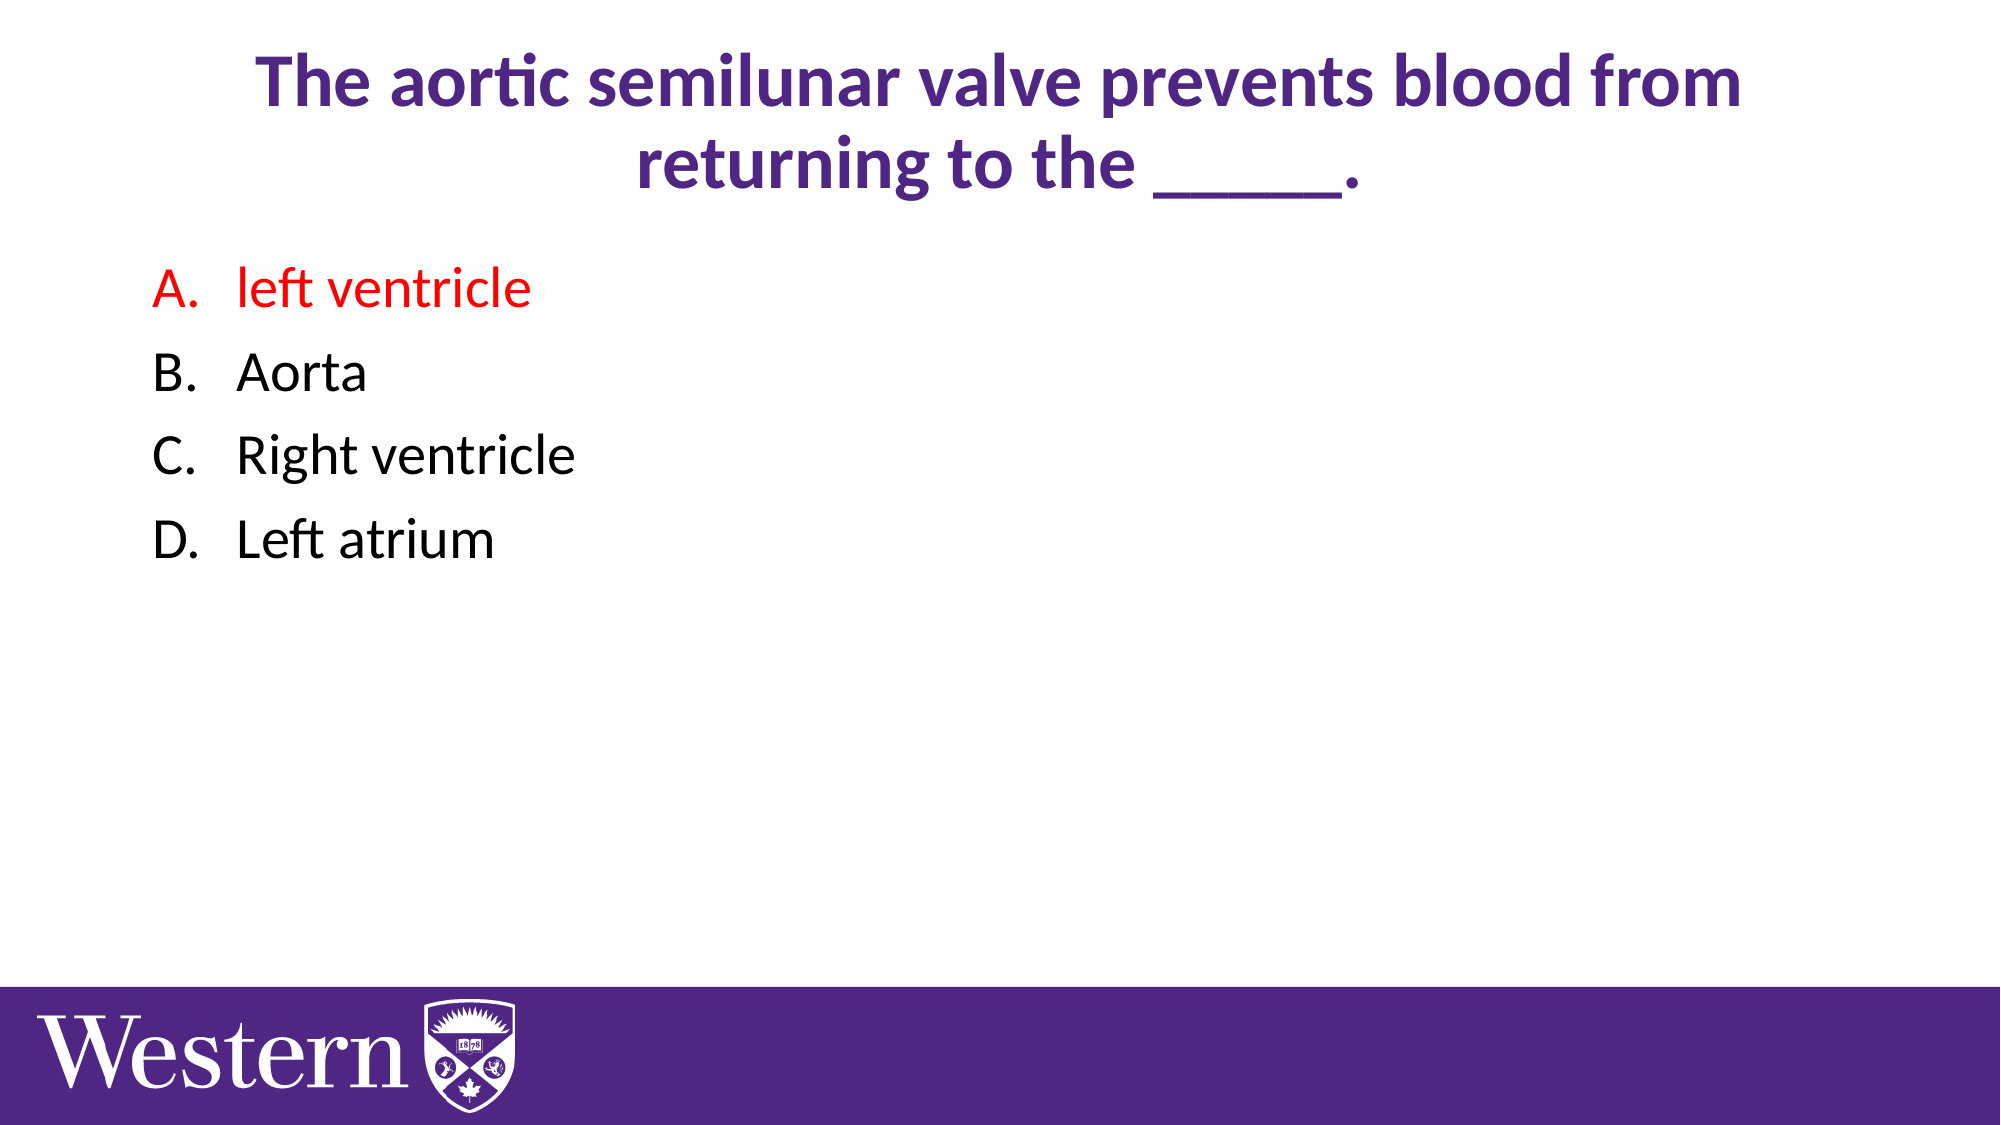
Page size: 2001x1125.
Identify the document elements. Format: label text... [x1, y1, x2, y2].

text_box [0, 986, 2000, 1125]
title The aortic semilunar valve prevents blood from returning to the _____. [137, 32, 1863, 213]
list left ventricle Aorta Right ventricle Left atrium [137, 249, 1863, 975]
picture [37, 999, 515, 1113]
